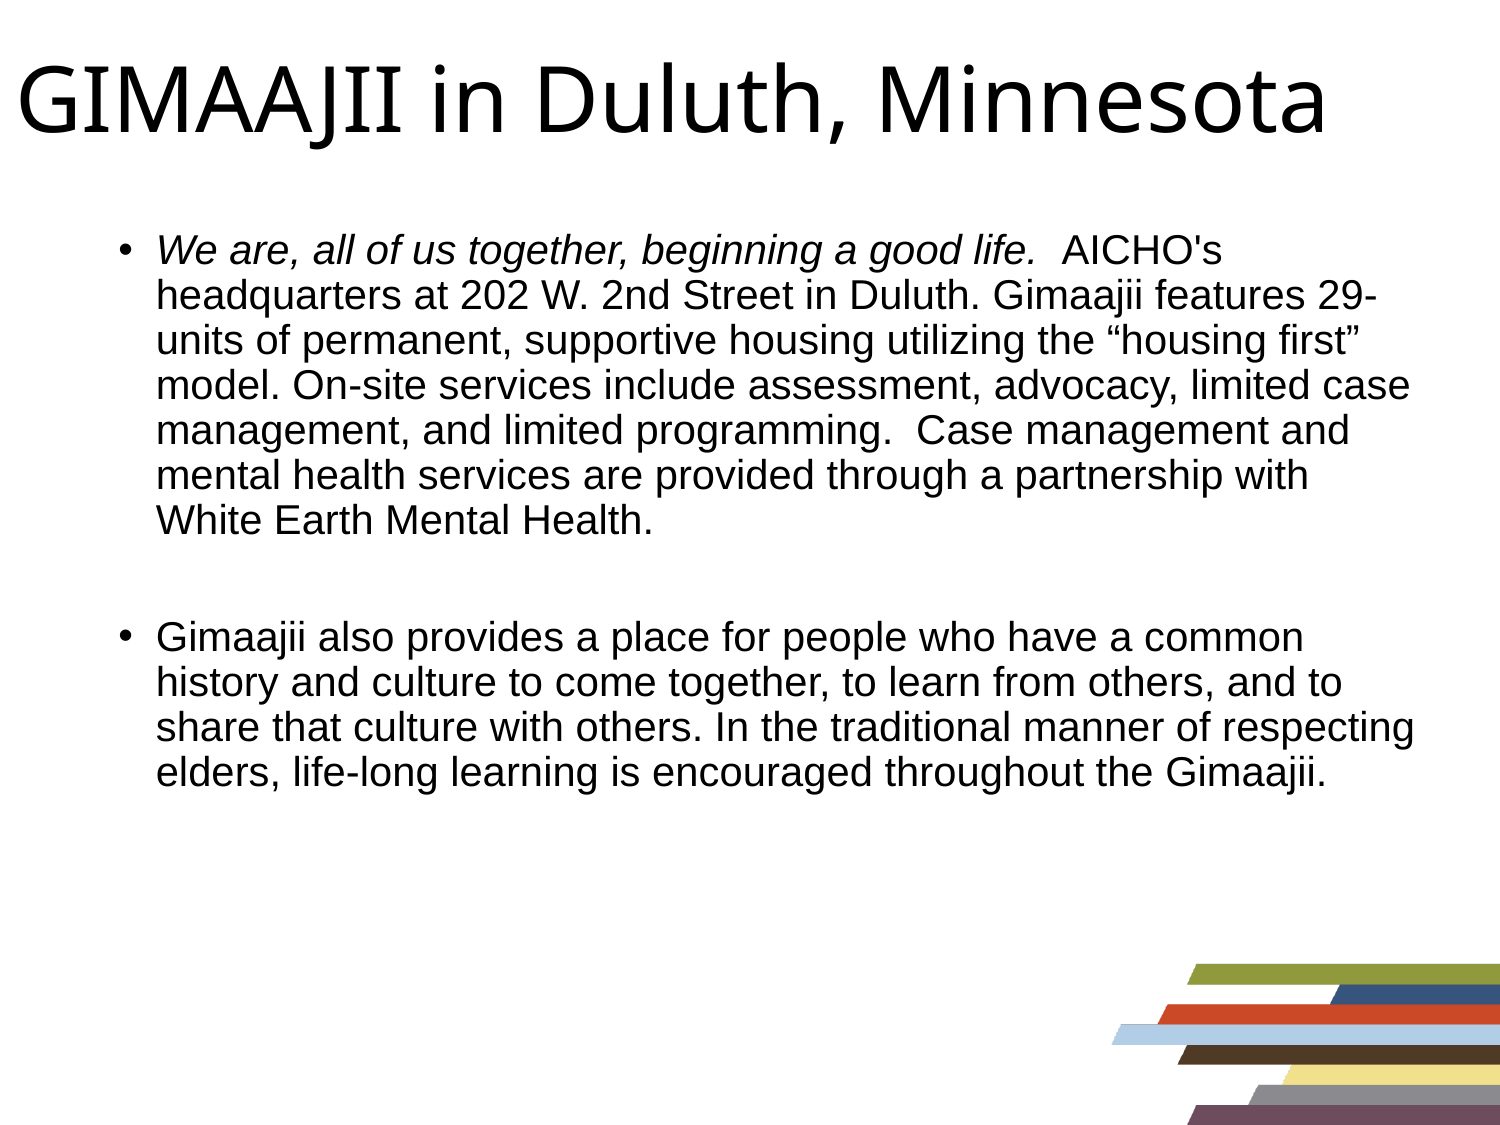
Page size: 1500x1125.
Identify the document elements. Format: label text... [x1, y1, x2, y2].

picture [1091, 908, 1500, 1125]
title GIMAAJII in Duluth, Minnesota [0, 27, 1500, 179]
list We are, all of us together, beginning a good life. AICHO's headquarters at 202 W. 2nd Street in Duluth. Gimaajii features 29-units of permanent, supportive housing utilizing the “housing first” model. On-site services include assessment, advocacy, limited case management, and limited programming. Case management and mental health services are provided through a partnership with White Earth Mental Health. Gimaajii also provides a place for people who have a common history and culture to come together, to learn from others, and to share that culture with others. In the traditional manner of respecting elders, life-long learning is encouraged throughout the Gimaajii. [103, 221, 1434, 938]
